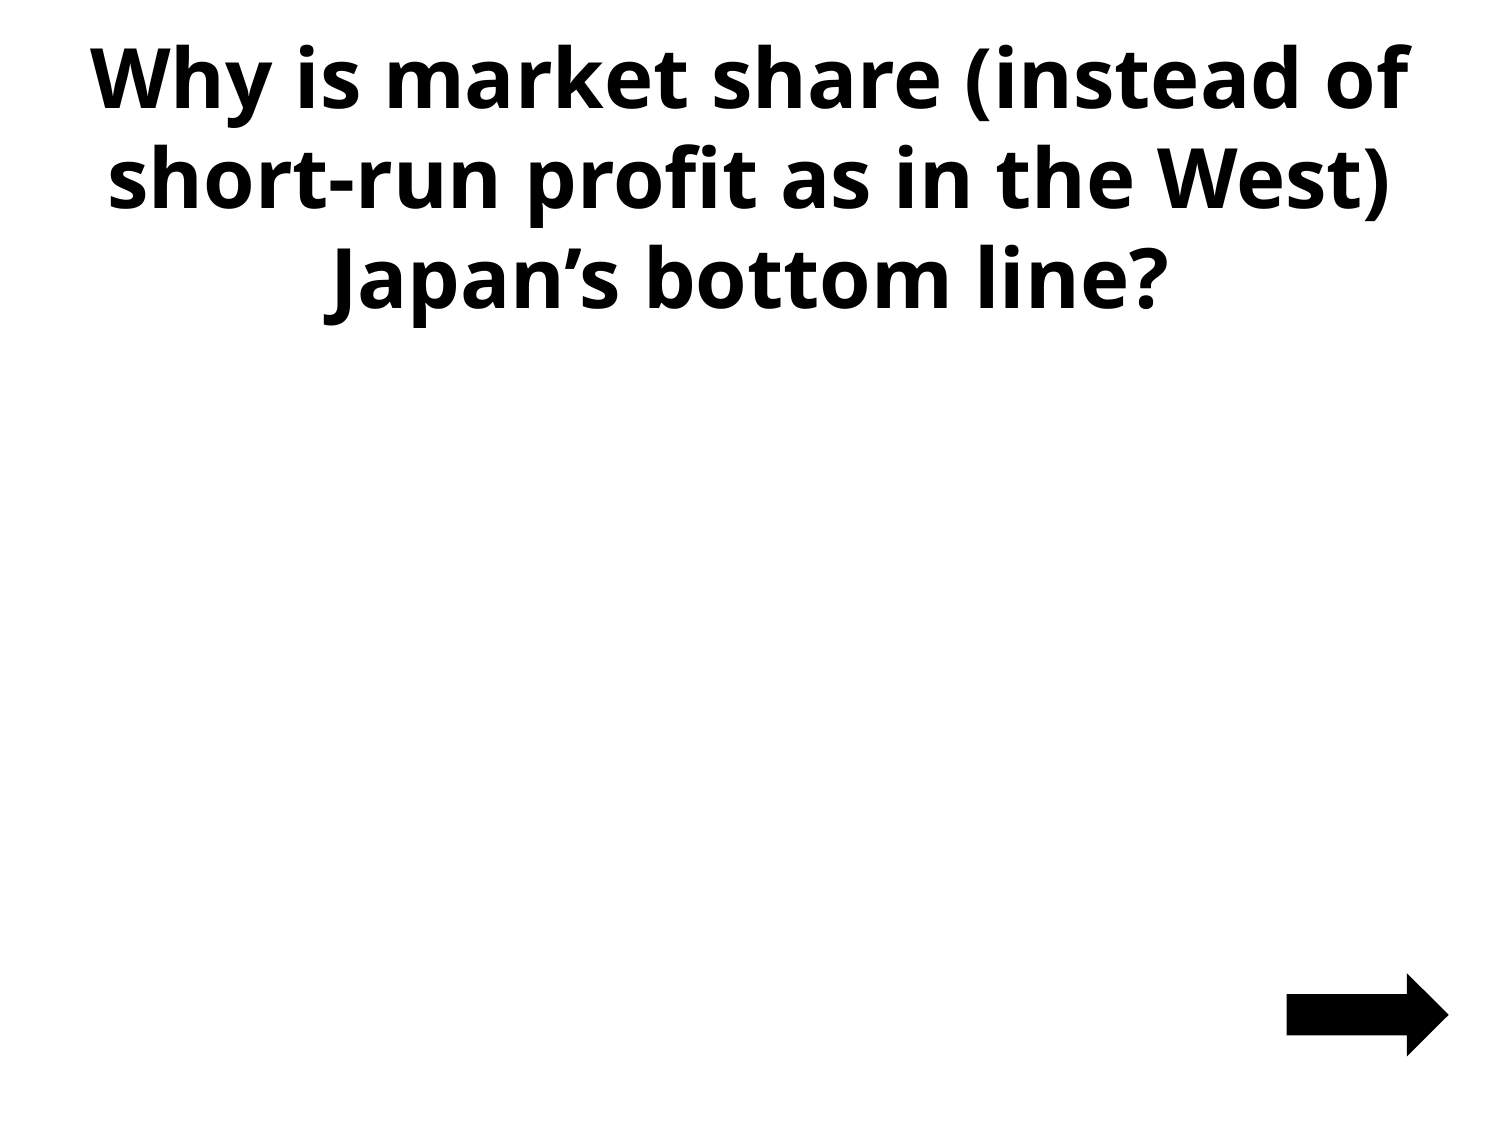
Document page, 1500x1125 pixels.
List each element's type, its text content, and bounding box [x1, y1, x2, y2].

text_box [1287, 975, 1448, 1055]
title Why is market share (instead of short-run profit as in the West) Japan’s bottom line? [0, 99, 1500, 250]
